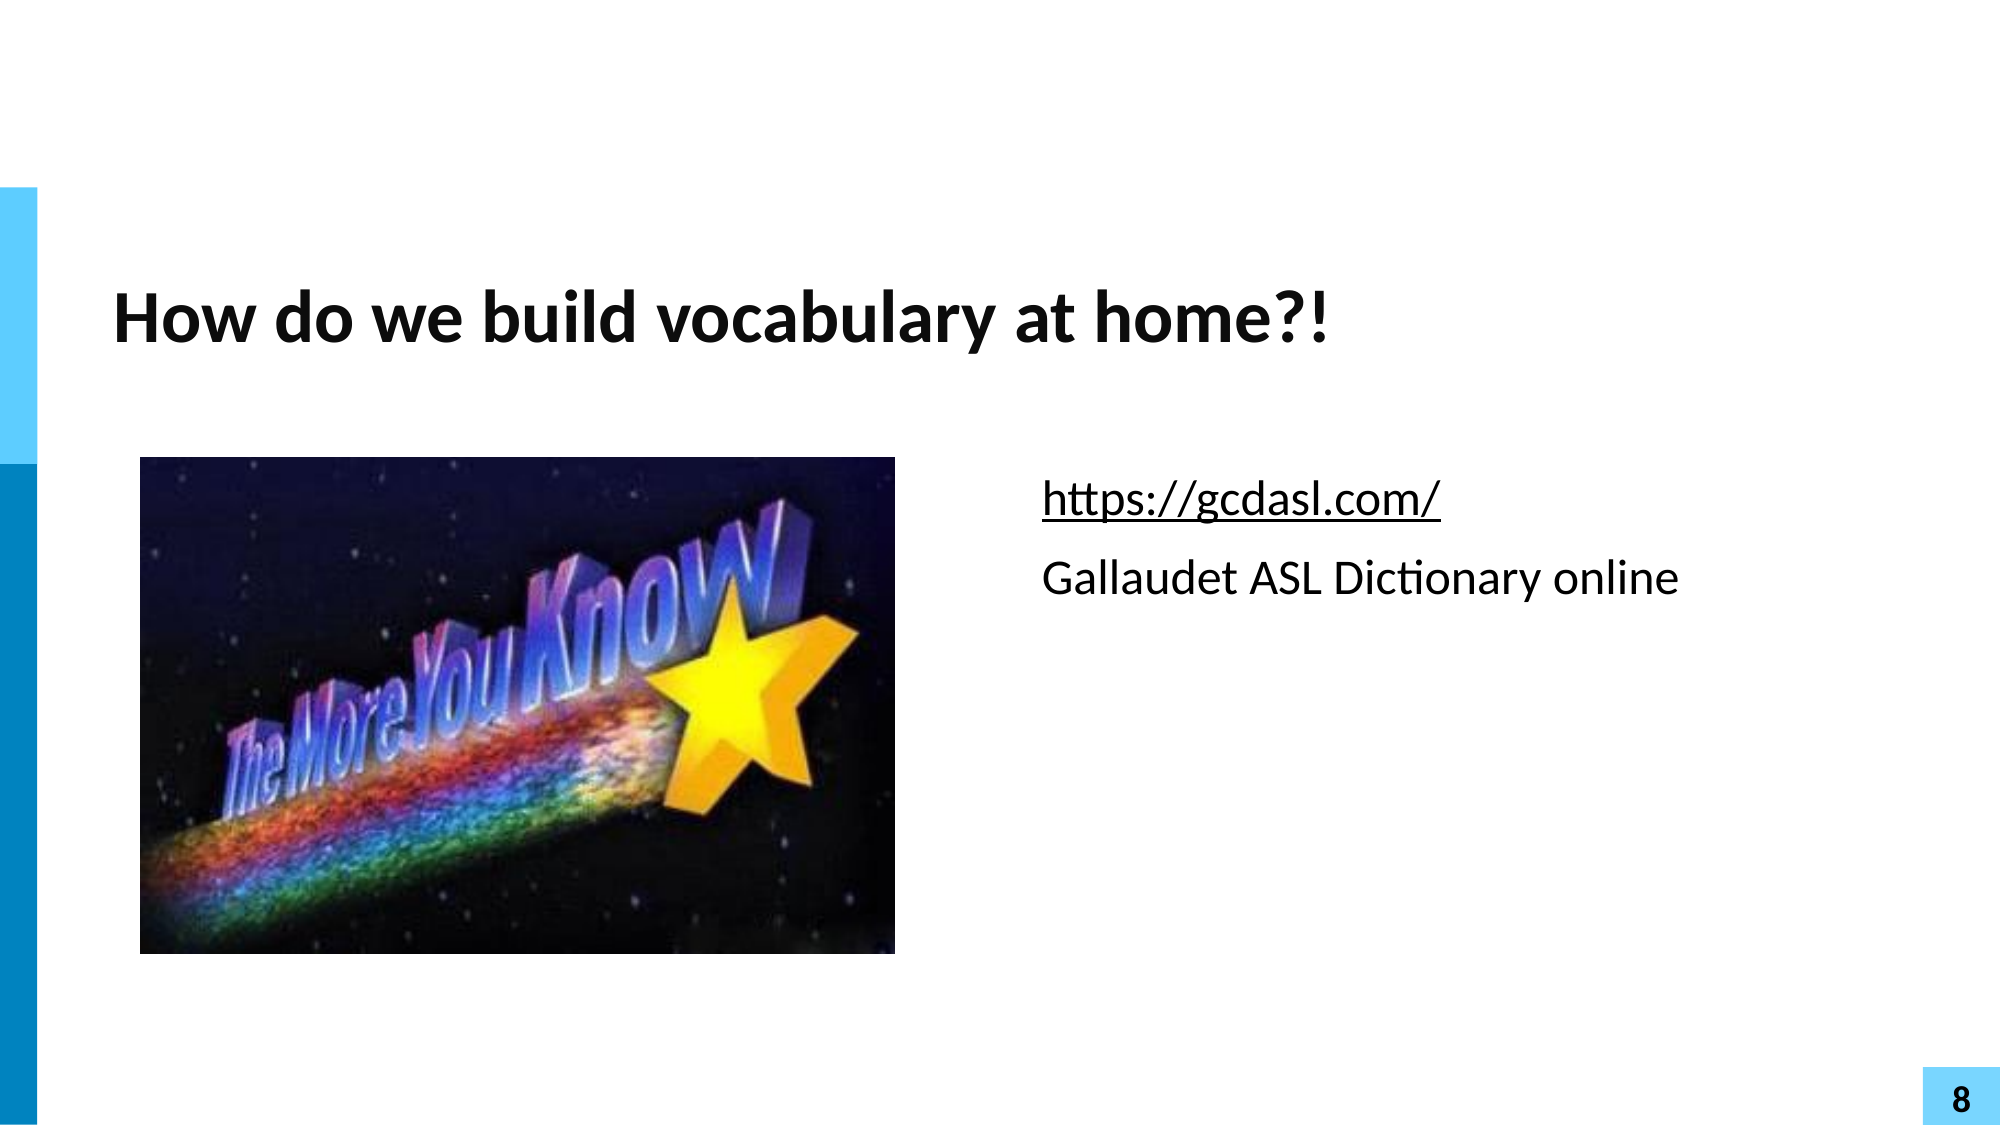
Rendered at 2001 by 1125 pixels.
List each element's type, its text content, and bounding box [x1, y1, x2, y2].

picture [139, 456, 896, 954]
list https://gcdasl.com/ Gallaudet ASL Dictionary online [1034, 465, 1904, 1082]
title How do we build vocabulary at home?! [98, 197, 1904, 445]
